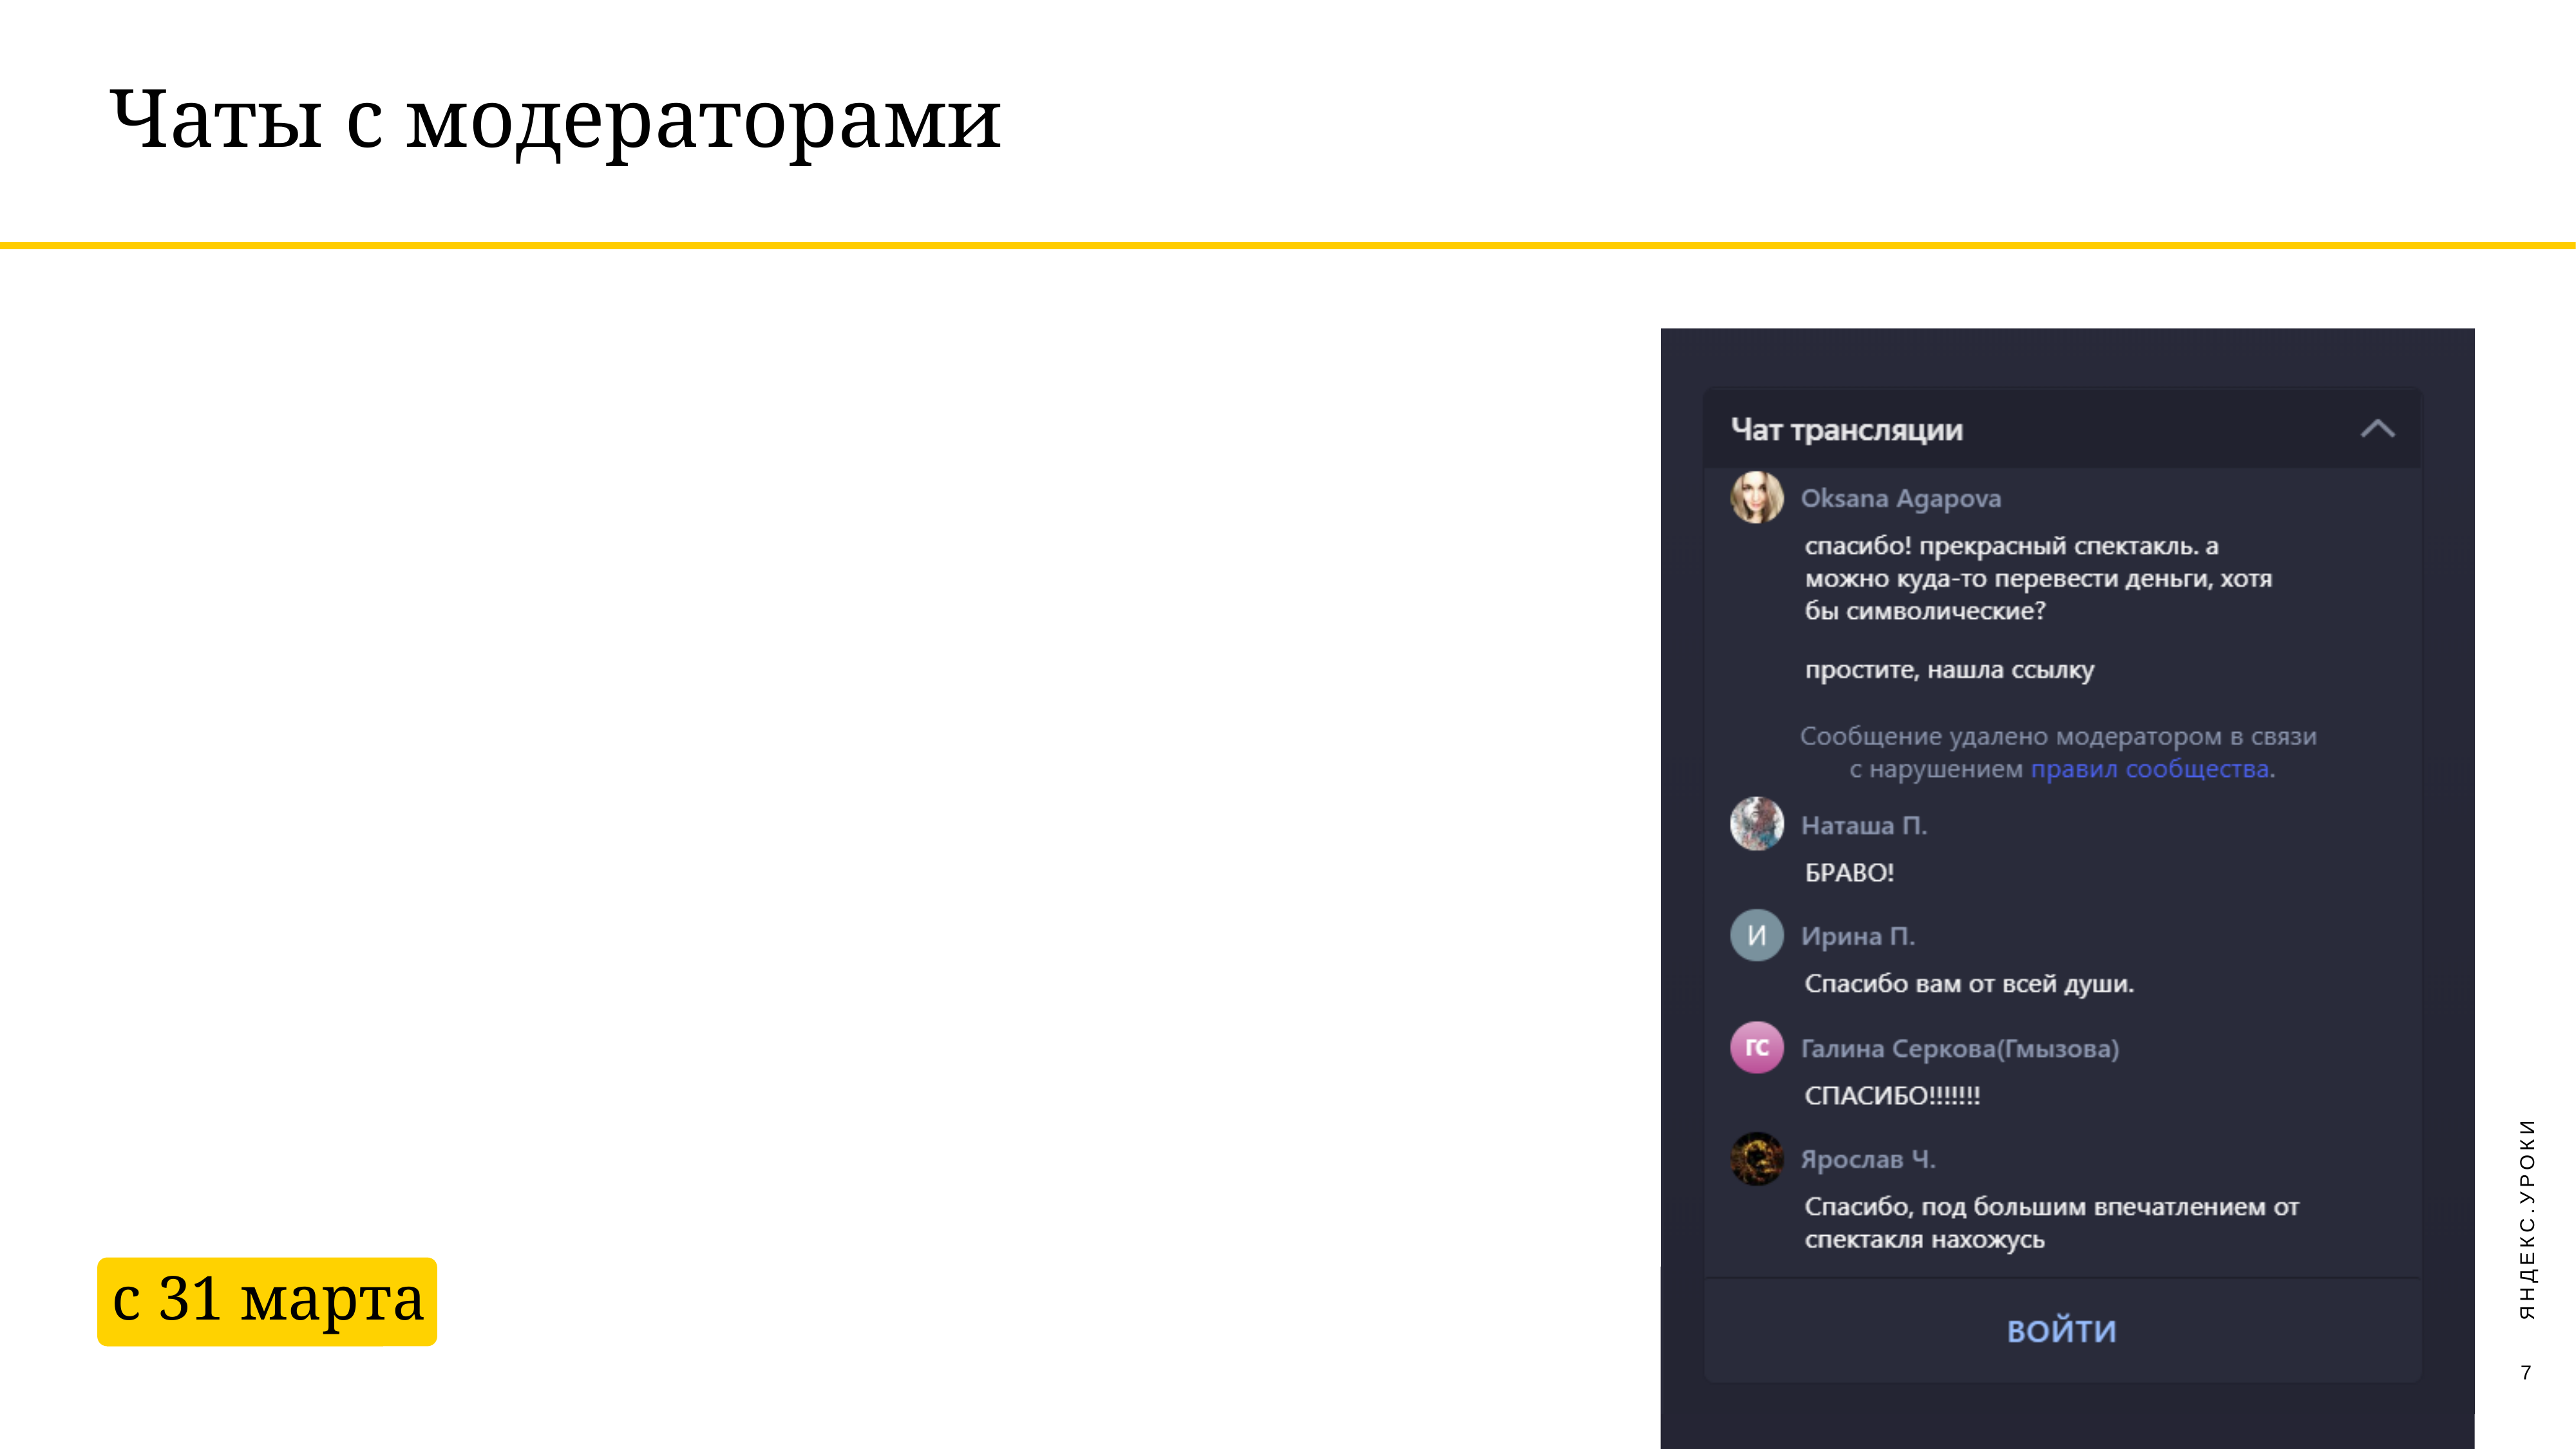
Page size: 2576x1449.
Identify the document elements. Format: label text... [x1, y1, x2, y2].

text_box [97, 1257, 437, 1347]
title Чаты с модераторами [99, 0, 2475, 242]
text_box 7 [2503, 1354, 2549, 1432]
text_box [1660, 328, 2475, 1449]
text_box ЯНДЕКС.УРОКИ [2510, 583, 2542, 1330]
